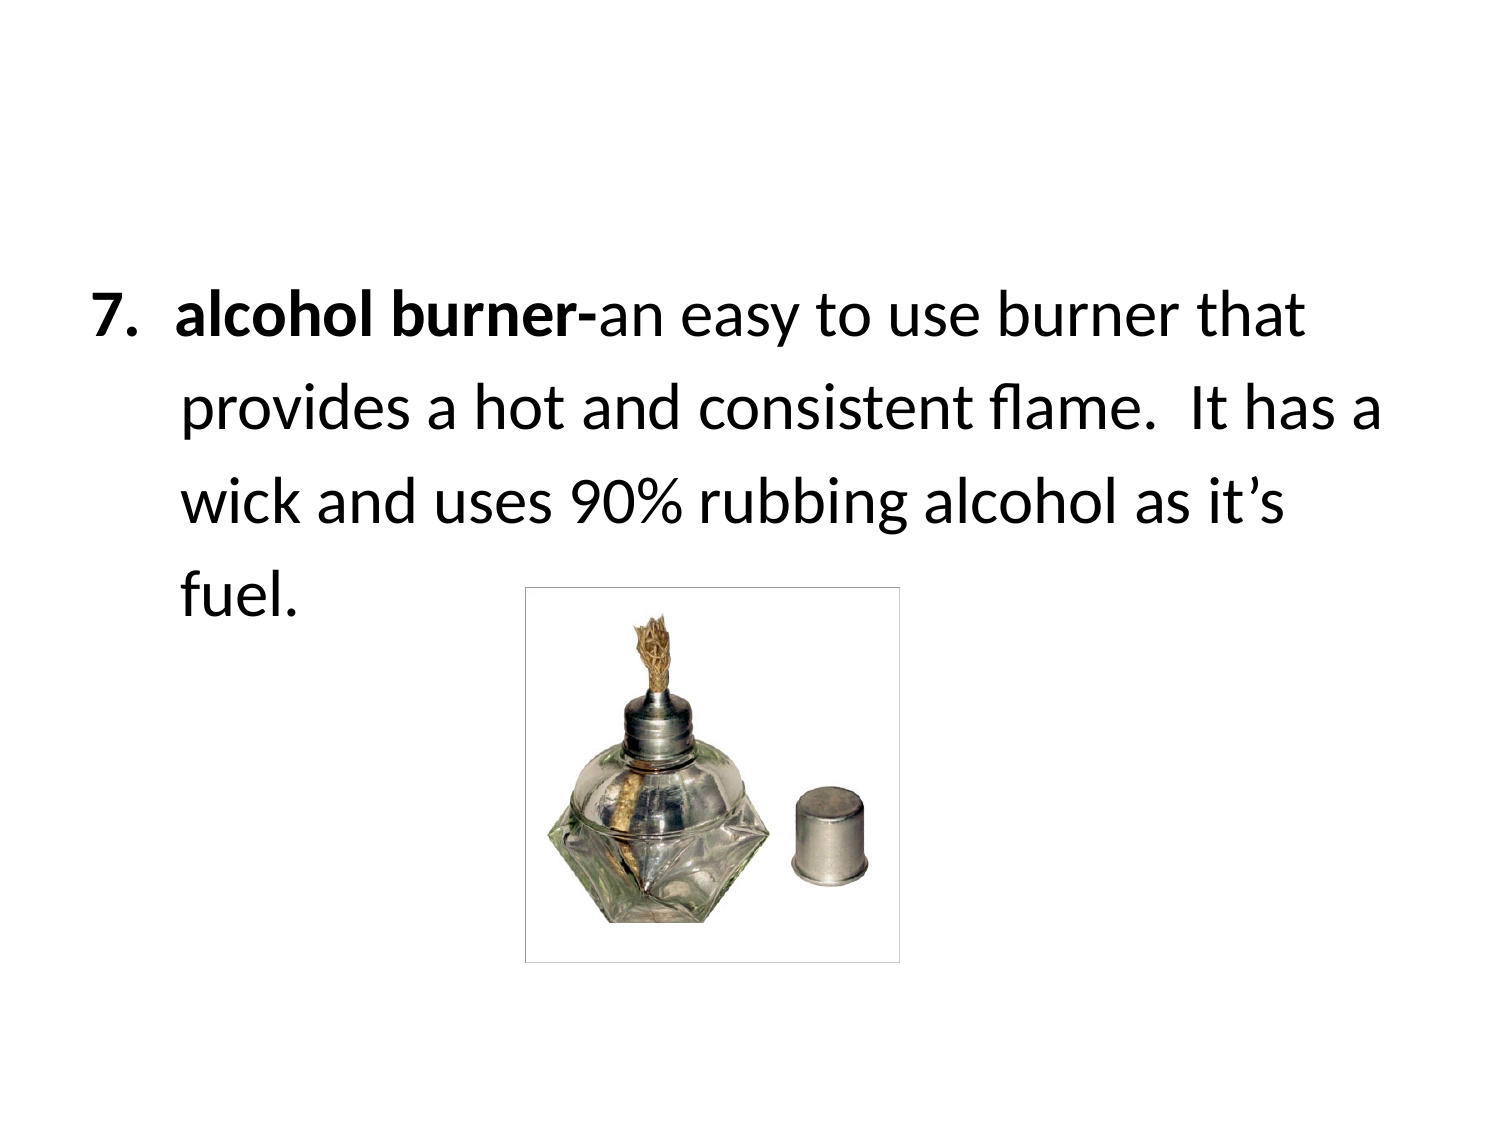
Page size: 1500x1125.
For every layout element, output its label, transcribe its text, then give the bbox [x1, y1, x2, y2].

picture [524, 587, 901, 963]
list alcohol burner-an easy to use burner that provides a hot and consistent flame. It has a wick and uses 90% rubbing alcohol as it’s fuel. [75, 262, 1425, 1005]
